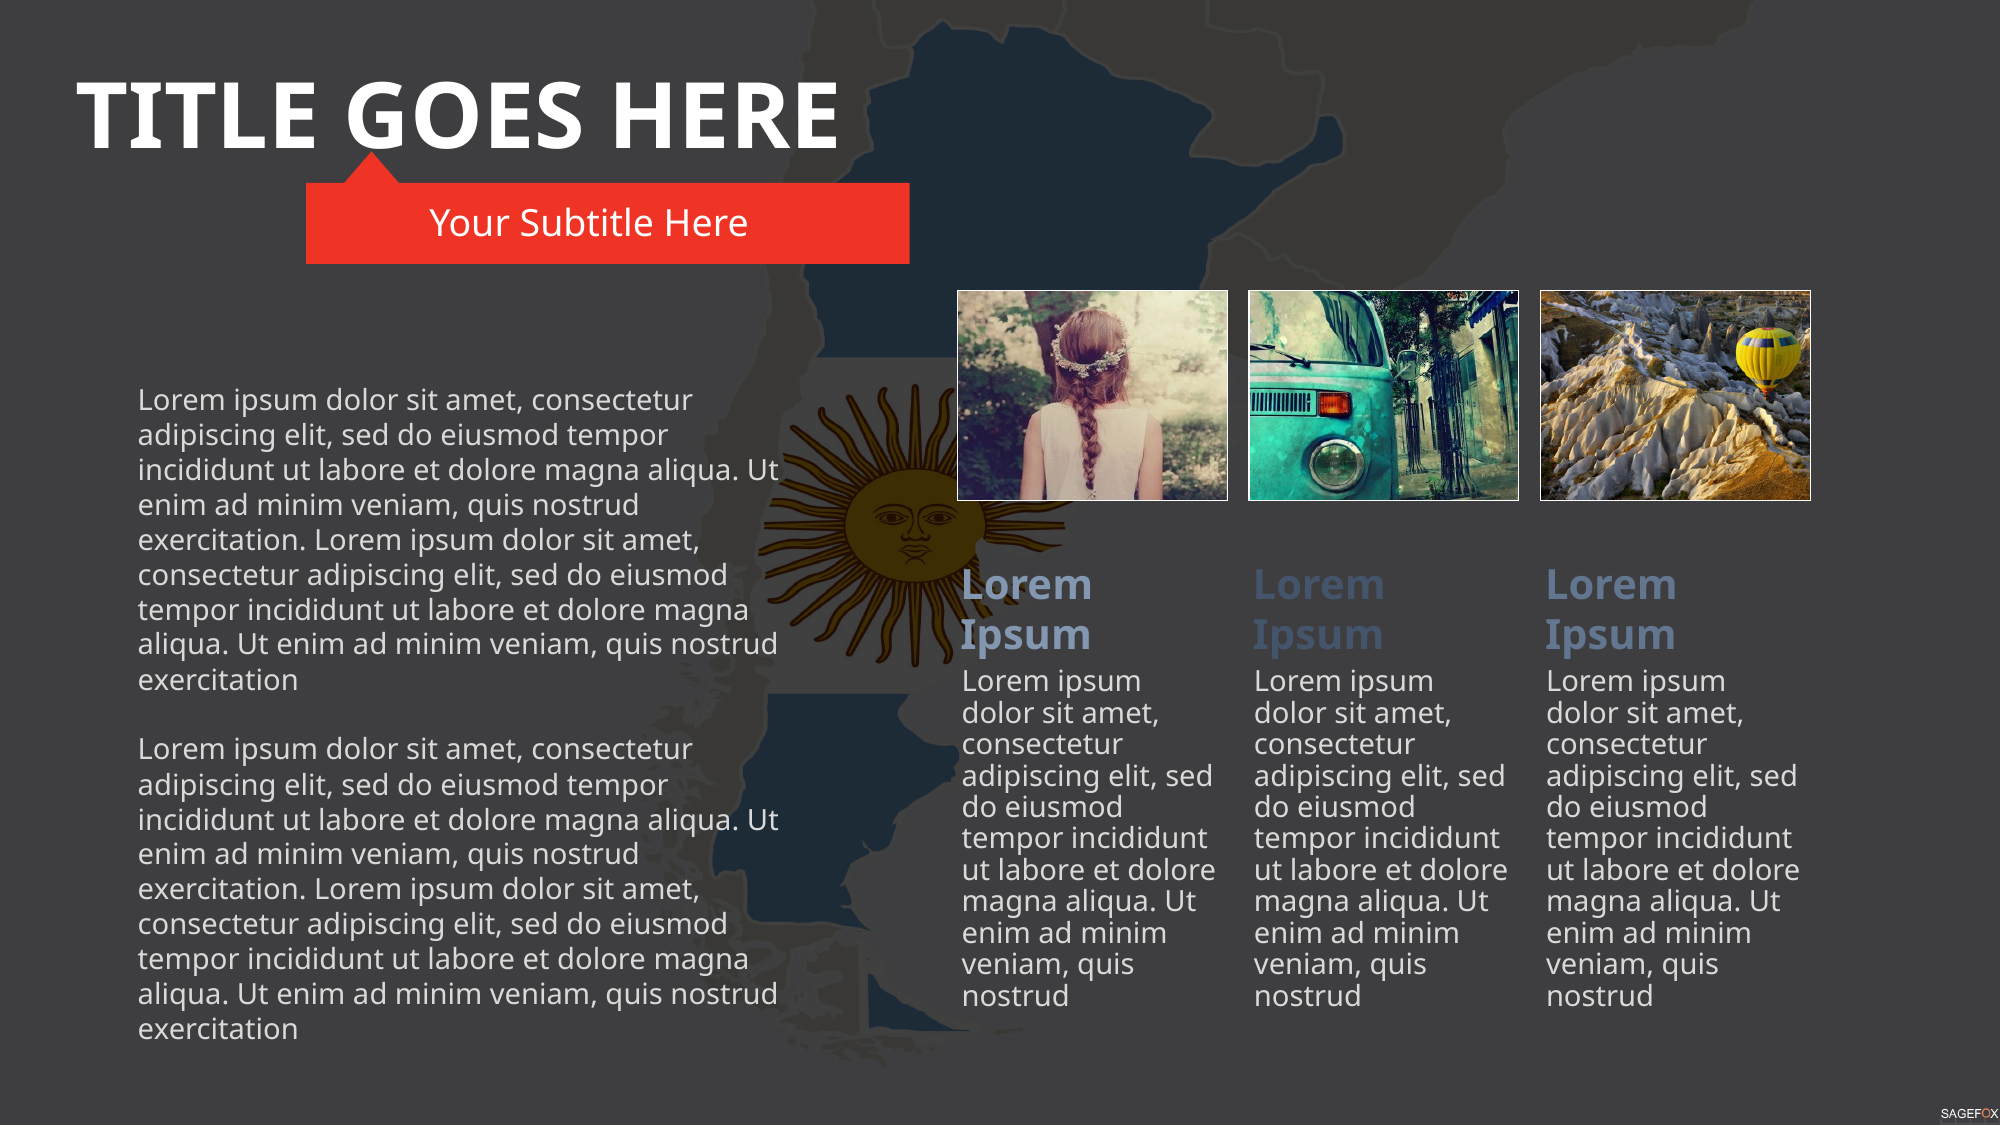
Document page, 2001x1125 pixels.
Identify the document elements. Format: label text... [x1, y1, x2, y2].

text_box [1530, 550, 1807, 1000]
picture [0, 0, 2001, 1125]
text_box [1540, 290, 1812, 502]
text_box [306, 151, 910, 264]
text_box TITLE GOES HERE [60, 49, 965, 175]
text_box Lorem ipsum dolor sit amet, consectetur adipiscing elit, sed do eiusmod tempor incididunt ut labore et dolore magna aliqua. Ut enim ad minim veniam, quis nostrud exercitation. Lorem ipsum dolor sit amet, consectetur adipiscing elit, sed do eiusmod tempor incididunt ut labore et dolore magna aliqua. Ut enim ad minim veniam, quis nostrud exercitation Lorem ipsum dolor sit amet, consectetur adipiscing elit, sed do eiusmod tempor incididunt ut labore et dolore magna aliqua. Ut enim ad minim veniam, quis nostrud exercitation. Lorem ipsum dolor sit amet, consectetur adipiscing elit, sed do eiusmod tempor incididunt ut labore et dolore magna aliqua. Ut enim ad minim veniam, quis nostrud exercitation [122, 373, 798, 1125]
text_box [945, 550, 1223, 1000]
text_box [1237, 550, 1515, 1000]
text_box [1248, 290, 1520, 502]
text_box [956, 290, 1228, 502]
